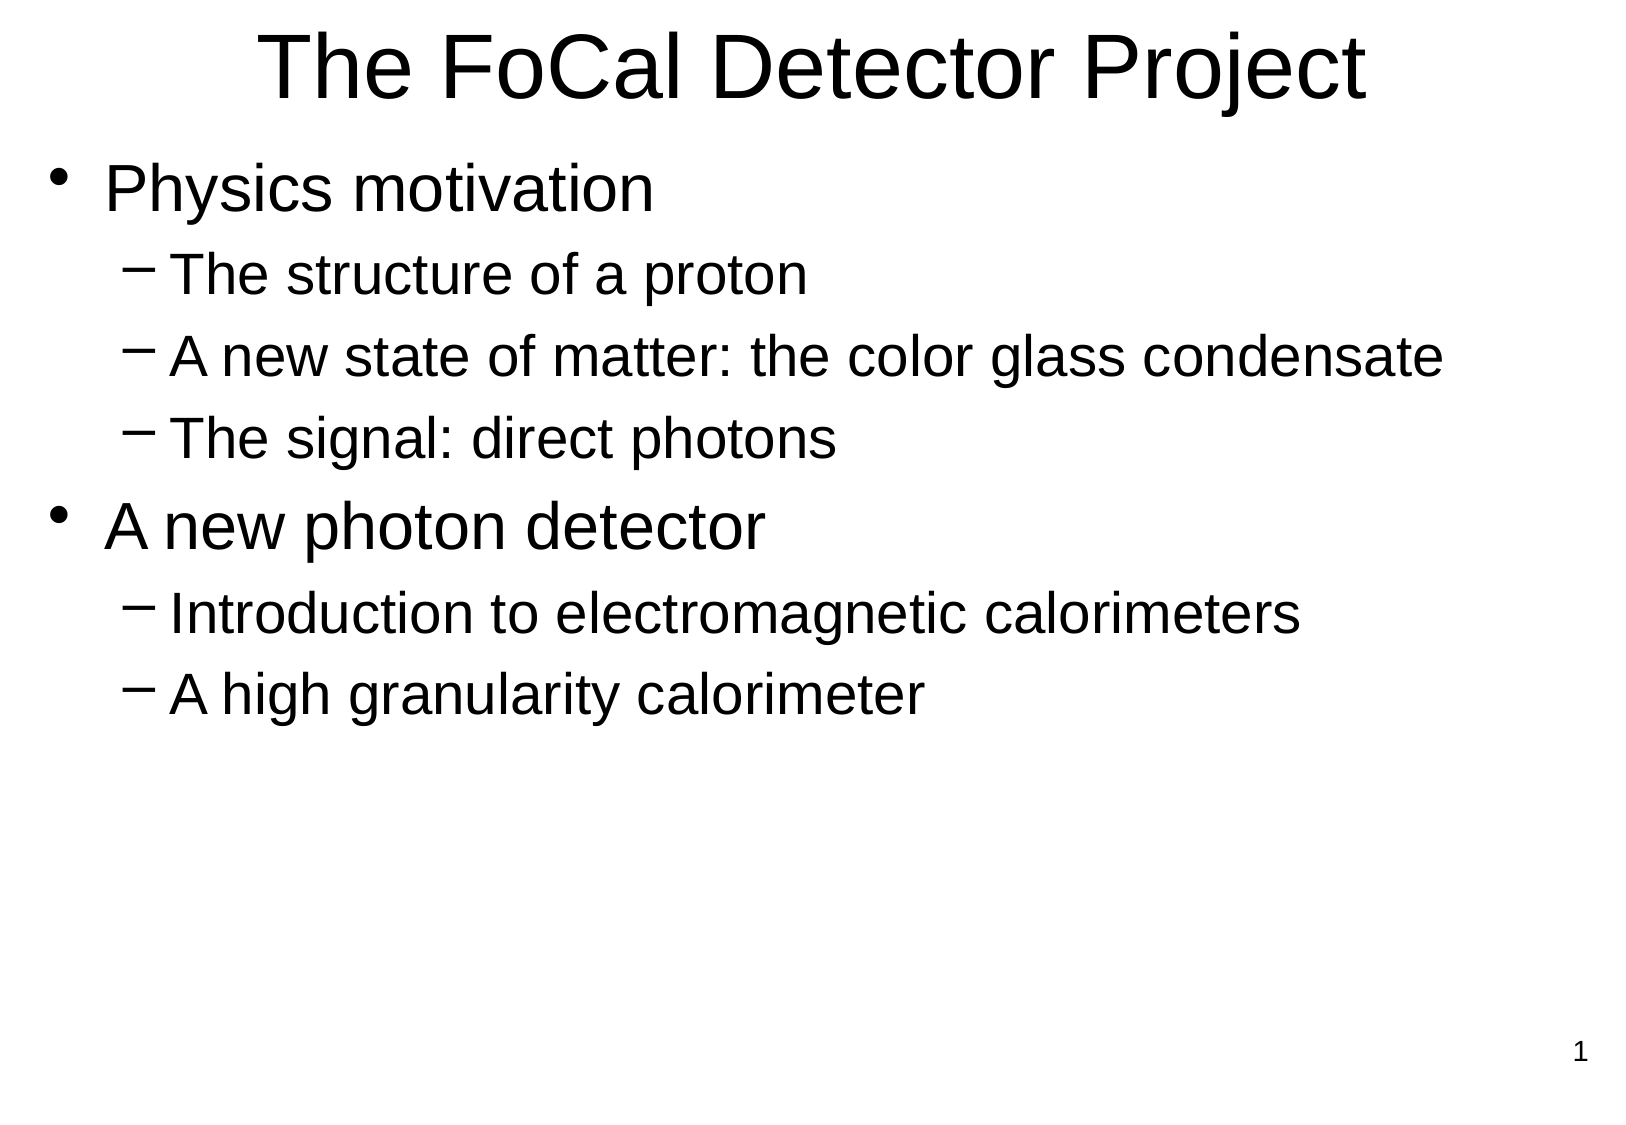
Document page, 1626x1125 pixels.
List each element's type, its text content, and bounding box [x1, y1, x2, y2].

slide_number 1 [1265, 1024, 1605, 1101]
title The FoCal Detector Project [121, 0, 1504, 136]
list Physics motivation The structure of a proton A new state of matter: the color glass condensate The signal: direct photons A new photon detector Introduction to electromagnetic calorimeters A high granularity calorimeter [32, 136, 1593, 1048]
